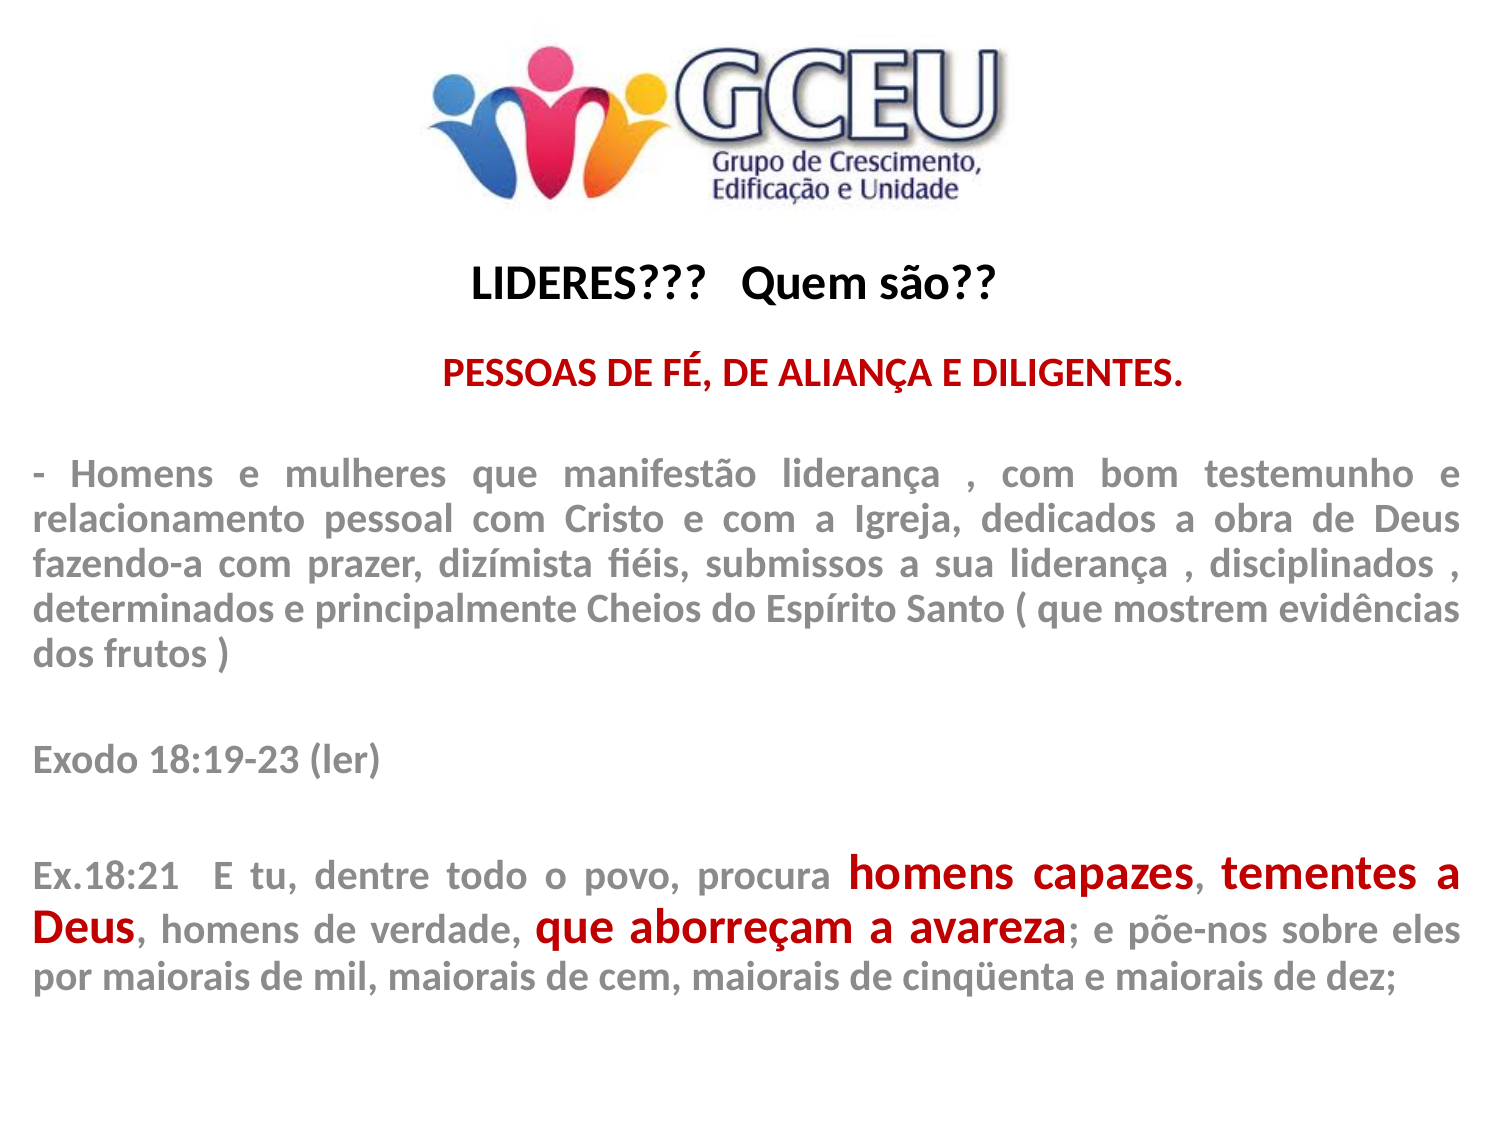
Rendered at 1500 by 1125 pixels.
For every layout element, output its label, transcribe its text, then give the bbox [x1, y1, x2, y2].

subtitle PESSOAS DE FÉ, DE ALIANÇA E DILIGENTES. - Homens e mulheres que manifestão liderança , com bom testemunho e relacionamento pessoal com Cristo e com a Igreja, dedicados a obra de Deus fazendo-a com prazer, dizímista fiéis, submissos a sua liderança , disciplinados , determinados e principalmente Cheios do Espírito Santo ( que mostrem evidências dos frutos ) Exodo 18:19-23 (ler) Ex.18:21 E tu, dentre todo o povo, procura homens capazes, tementes a Deus, homens de verdade, que aborreçam a avareza; e põe-nos sobre eles por maiorais de mil, maiorais de cem, maiorais de cinqüenta e maiorais de dez; [17, 342, 1477, 1094]
picture [408, 22, 1034, 221]
title LIDERES??? Quem são?? [265, 184, 1223, 268]
